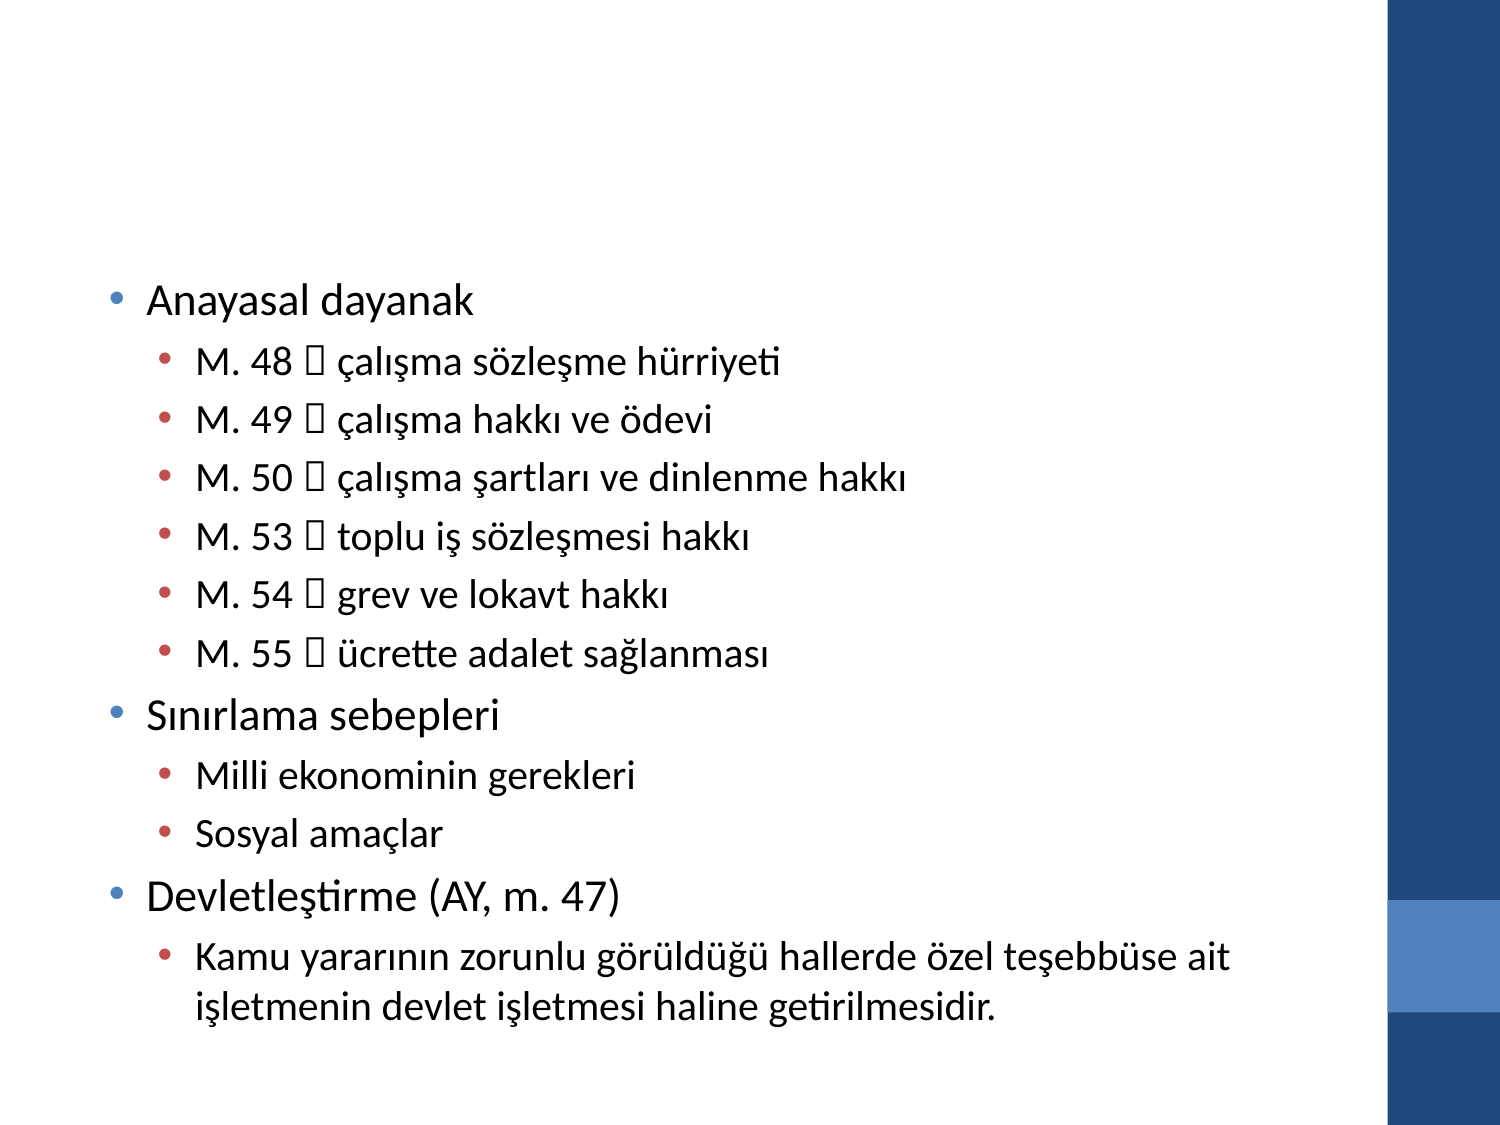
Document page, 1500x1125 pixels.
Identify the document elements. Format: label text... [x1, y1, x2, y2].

list Anayasal dayanak M. 48  çalışma sözleşme hürriyeti M. 49  çalışma hakkı ve ödevi M. 50  çalışma şartları ve dinlenme hakkı M. 53  toplu iş sözleşmesi hakkı M. 54  grev ve lokavt hakkı M. 55  ücrette adalet sağlanması Sınırlama sebepleri Milli ekonominin gerekleri Sosyal amaçlar Devletleştirme (AY, m. 47) Kamu yararının zorunlu görüldüğü hallerde özel teşebbüse ait işletmenin devlet işletmesi haline getirilmesidir. [75, 262, 1325, 1050]
